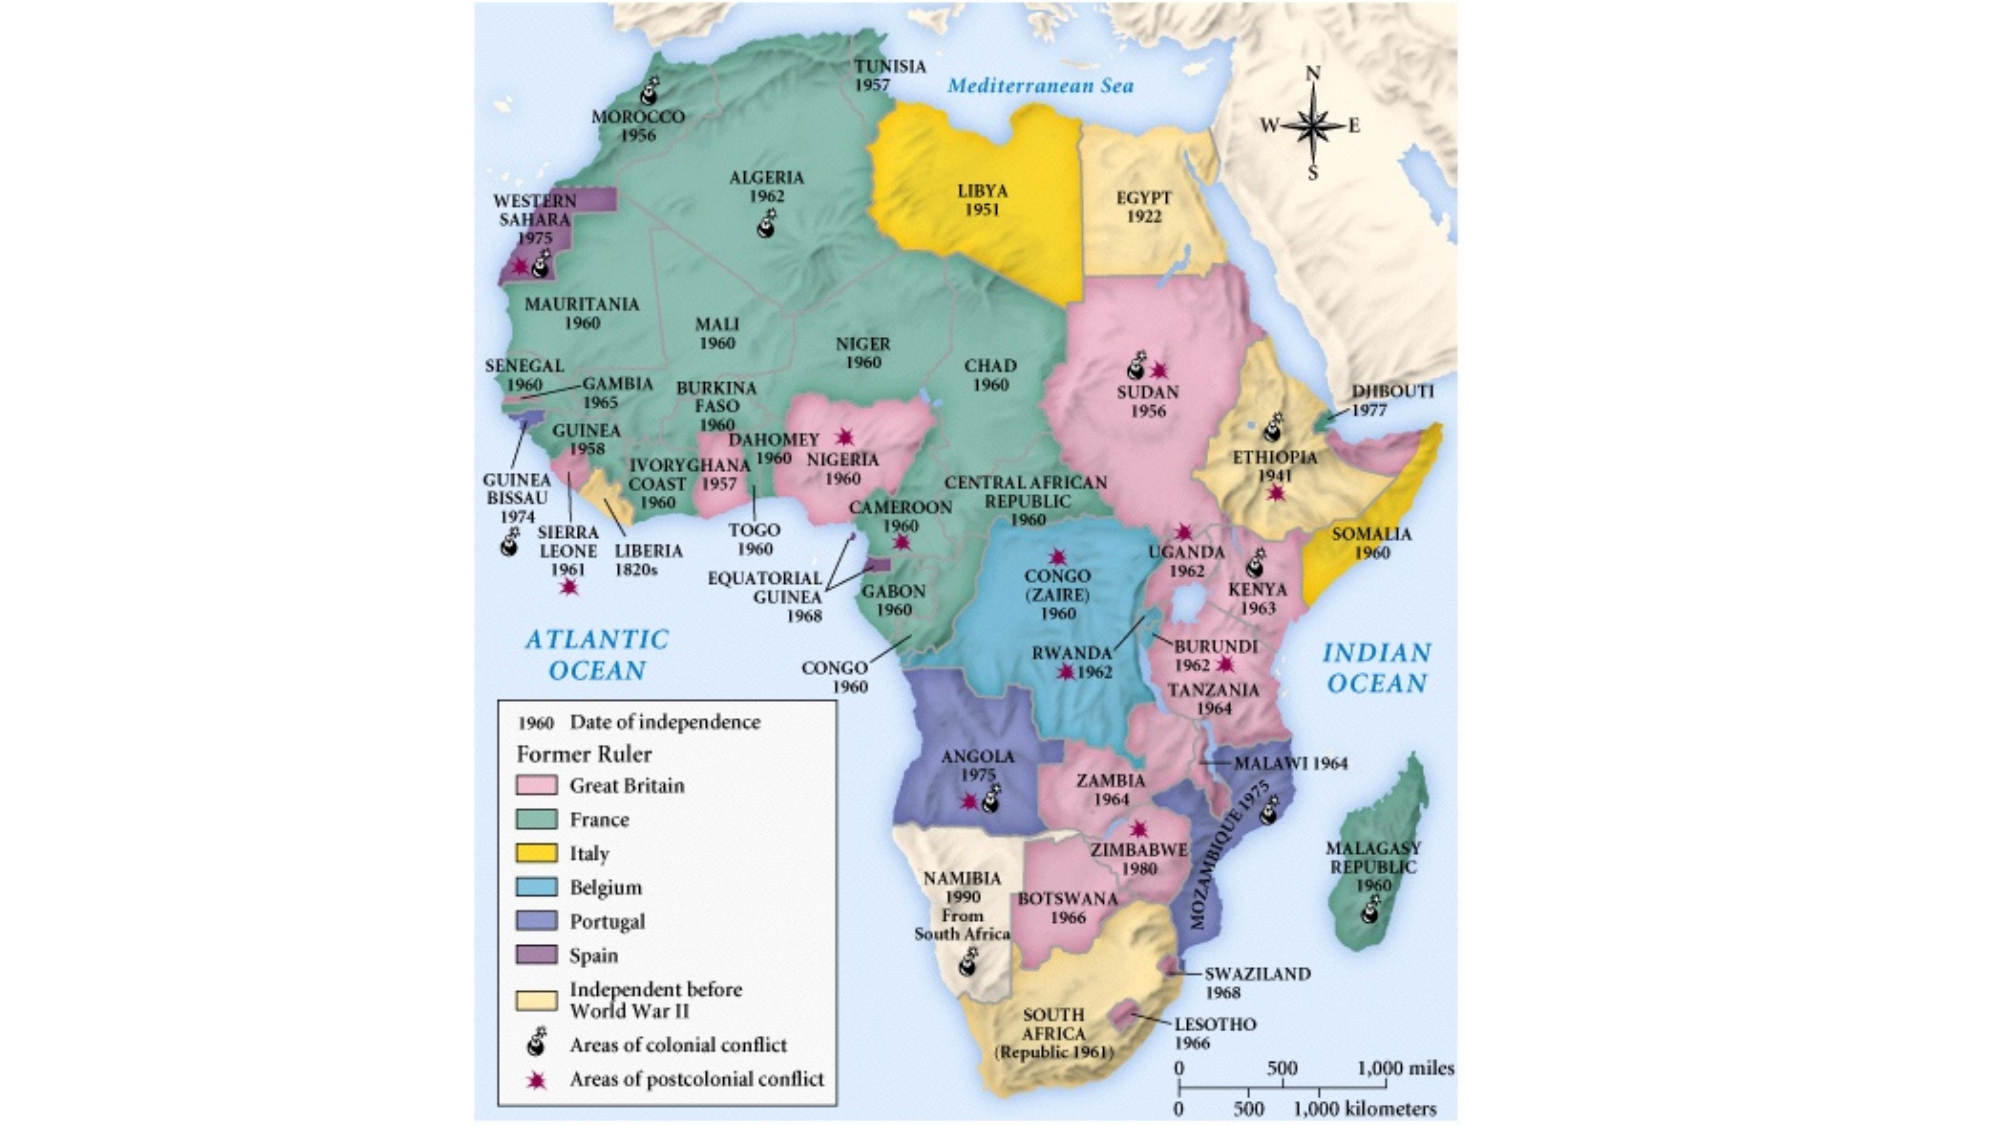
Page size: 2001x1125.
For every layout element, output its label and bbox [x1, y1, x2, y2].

picture [471, 0, 1462, 1125]
